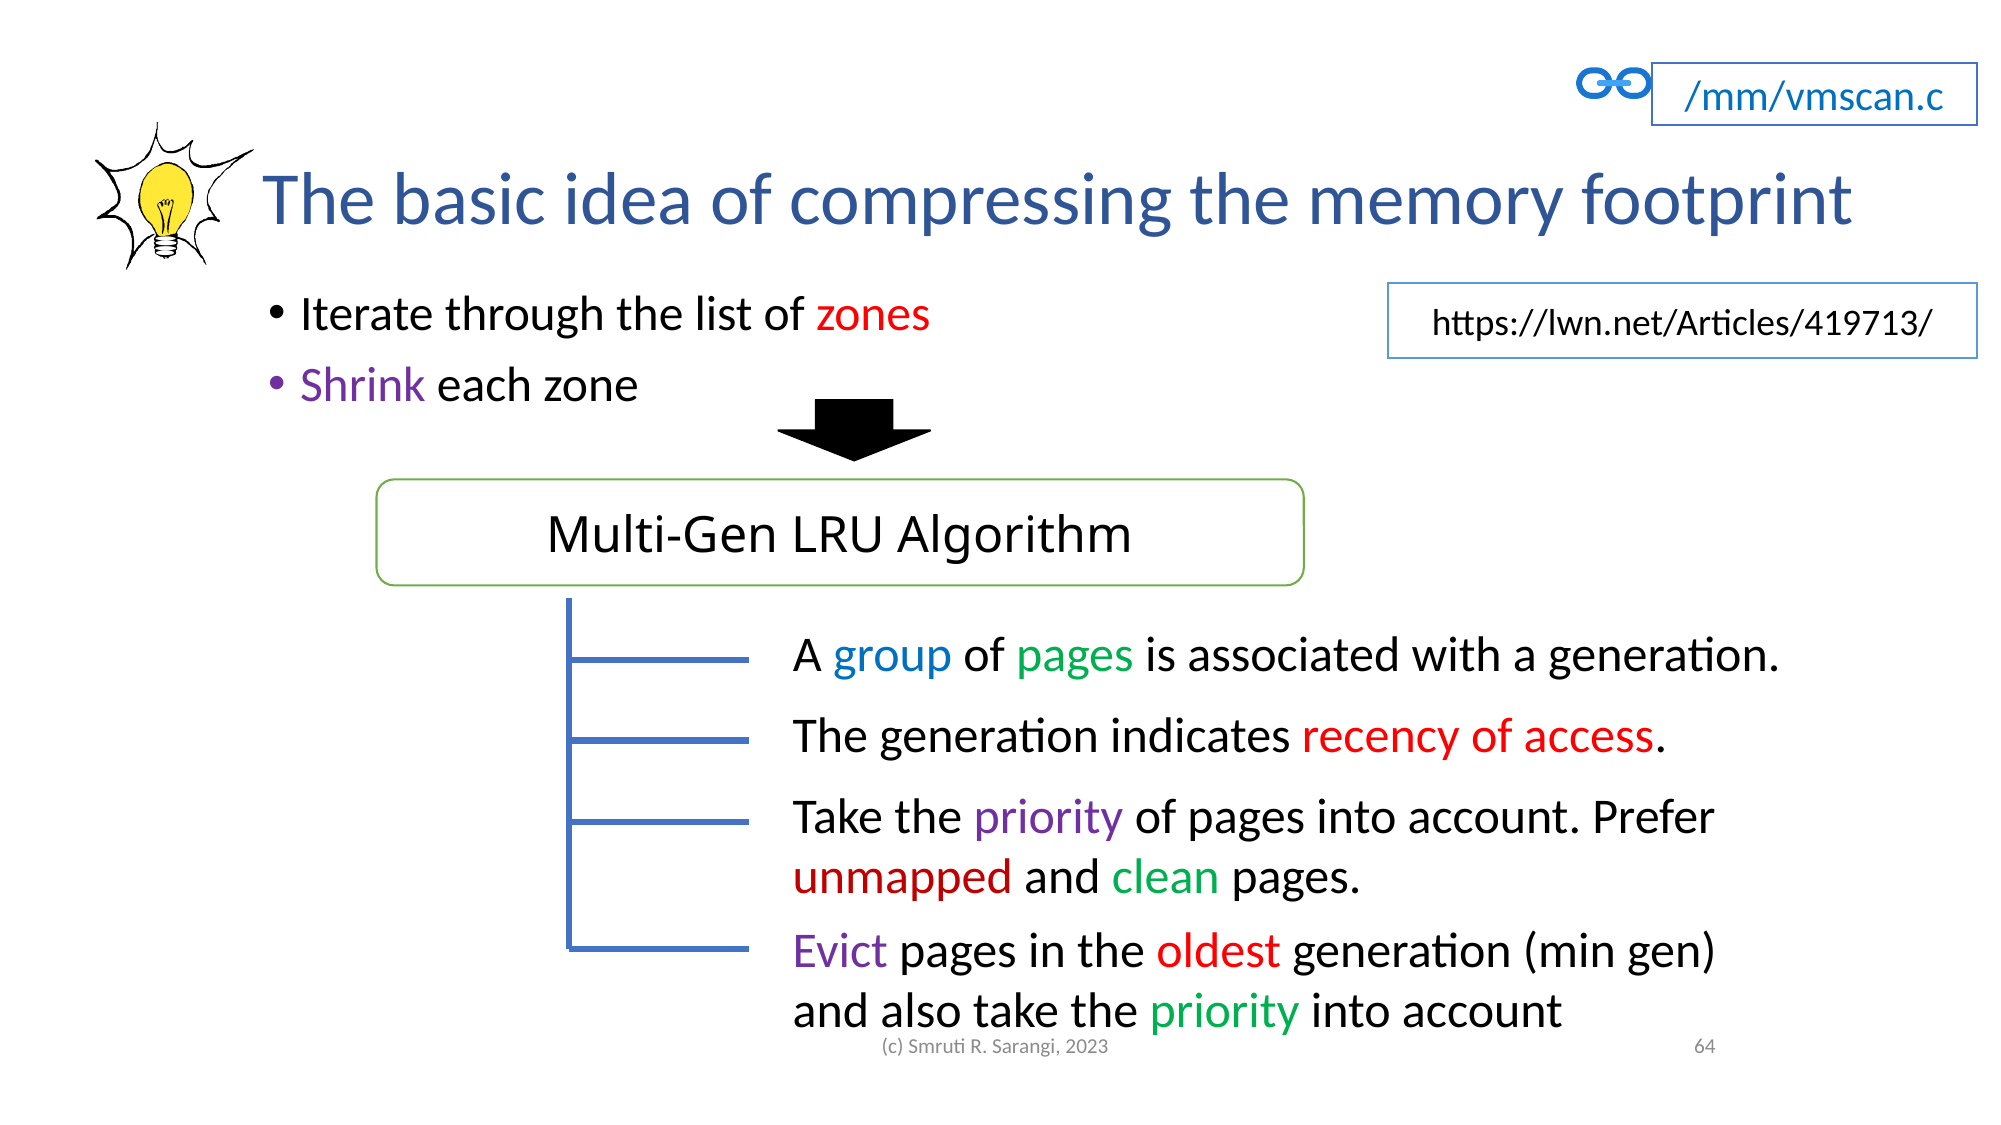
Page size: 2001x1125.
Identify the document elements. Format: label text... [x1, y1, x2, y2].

text_box /mm/vmscan.c [1651, 62, 1978, 126]
text_box https://lwn.net/Articles/419713/ [1387, 282, 1978, 359]
picture [1576, 45, 1652, 121]
text_box The generation indicates recency of access. [777, 695, 1747, 770]
text_box Take the priority of pages into account. Prefer unmapped and clean pages. [777, 776, 1747, 910]
text_box Evict pages in the oldest generation (min gen) and also take the priority into account [777, 910, 1747, 1045]
list Iterate through the list of zones Shrink each zone [253, 280, 1724, 427]
footer (c) Smruti R. Sarangi, 2023 [707, 1019, 1283, 1071]
text_box The basic idea of compressing the memory footprint [254, 142, 1871, 248]
text_box A group of pages is associated with a generation. [778, 614, 1830, 690]
text_box Multi-Gen LRU Algorithm [375, 478, 1305, 587]
picture [95, 121, 254, 270]
slide_number 64 [1346, 1045, 1731, 1071]
text_box [777, 399, 931, 462]
